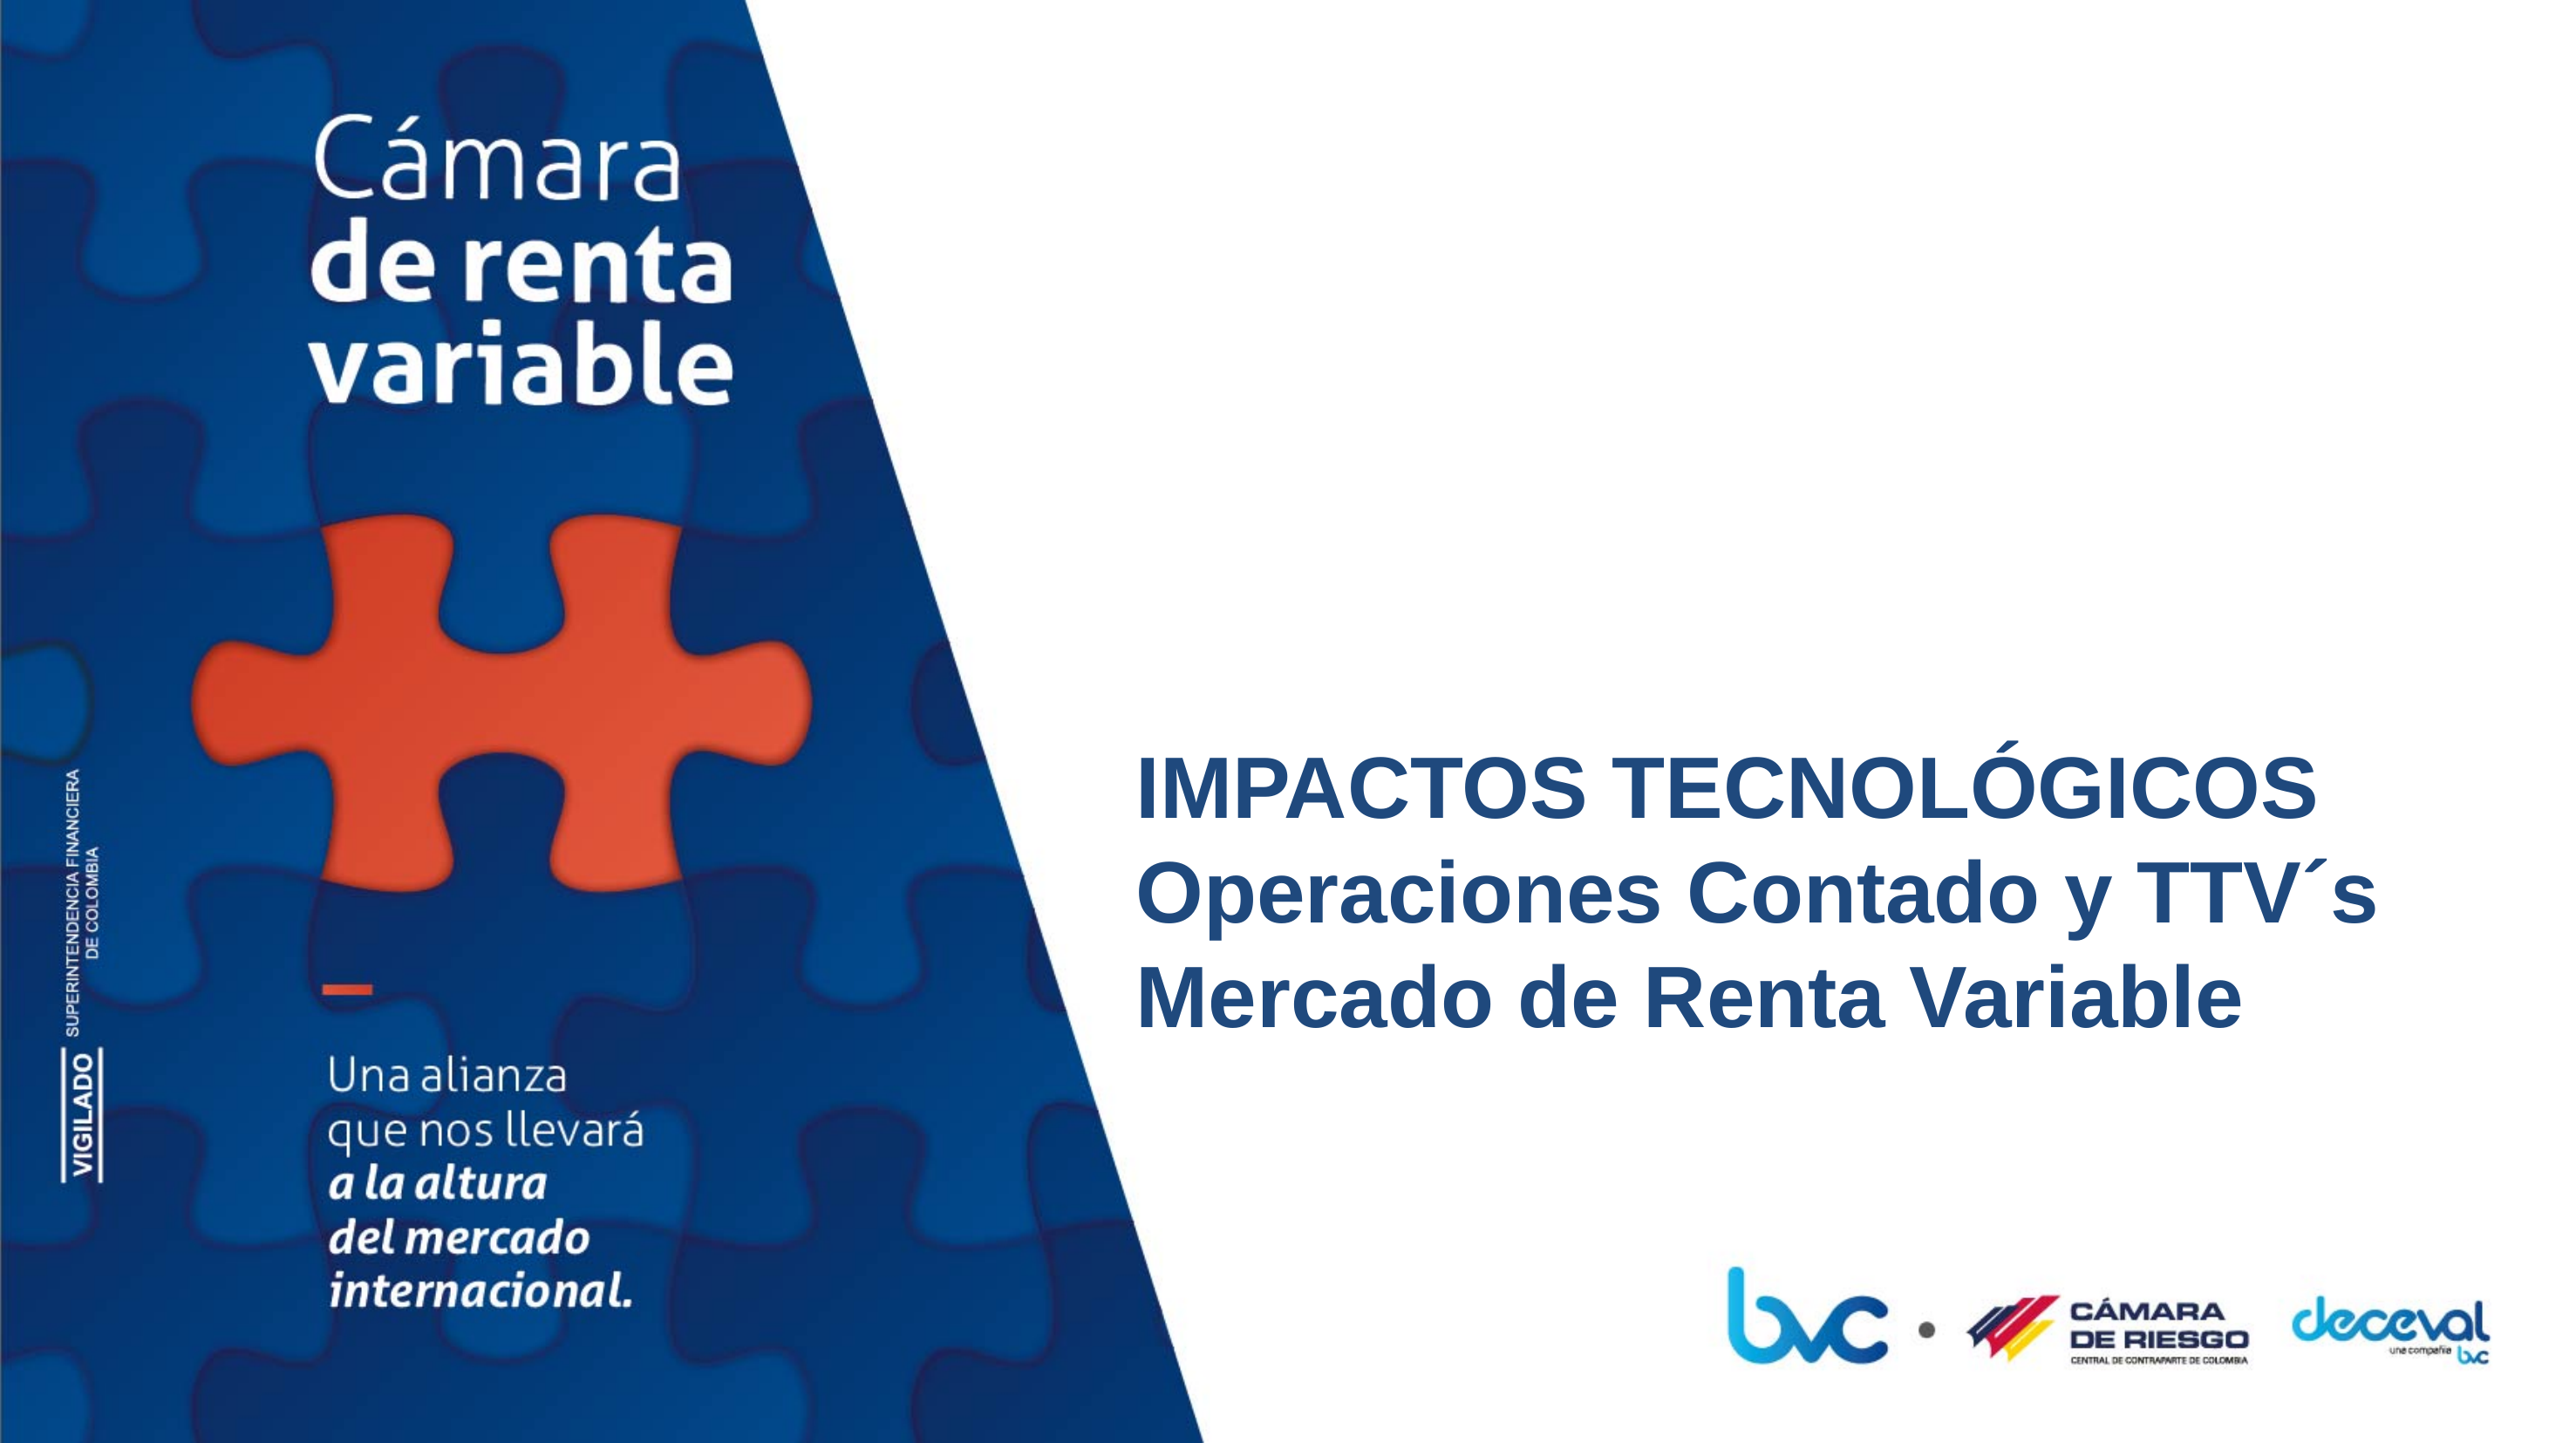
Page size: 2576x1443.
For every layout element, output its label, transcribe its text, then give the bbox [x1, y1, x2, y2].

text_box IMPACTOS TECNOLÓGICOS Operaciones Contado y TTV´s Mercado de Renta Variable [1122, 724, 2457, 1052]
picture [0, 0, 2576, 1443]
